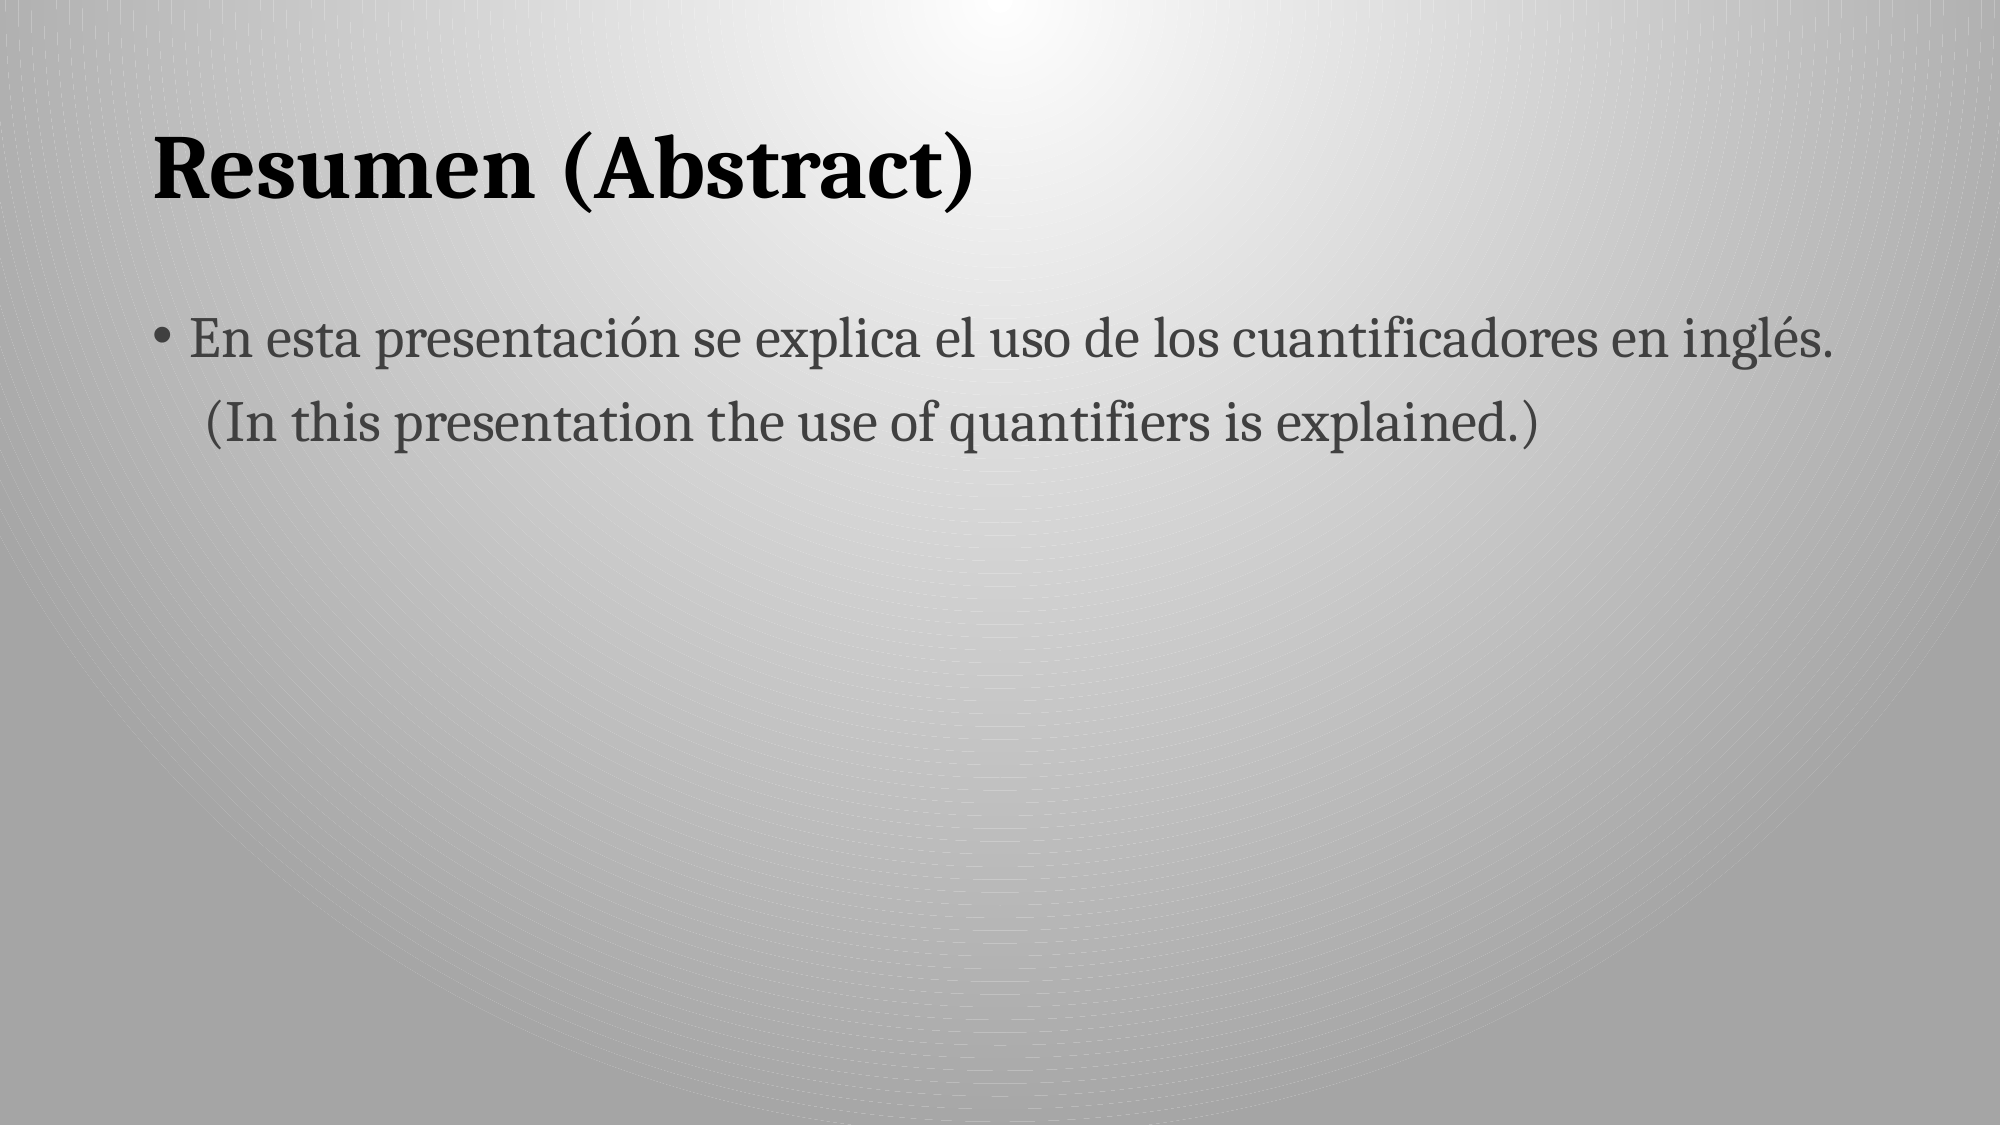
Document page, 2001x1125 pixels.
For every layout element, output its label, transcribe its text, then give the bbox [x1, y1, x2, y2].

title Resumen (Abstract) [137, 59, 1863, 278]
list En esta presentación se explica el uso de los cuantificadores en inglés. (In this presentation the use of quantifiers is explained.) [137, 299, 1863, 1014]
